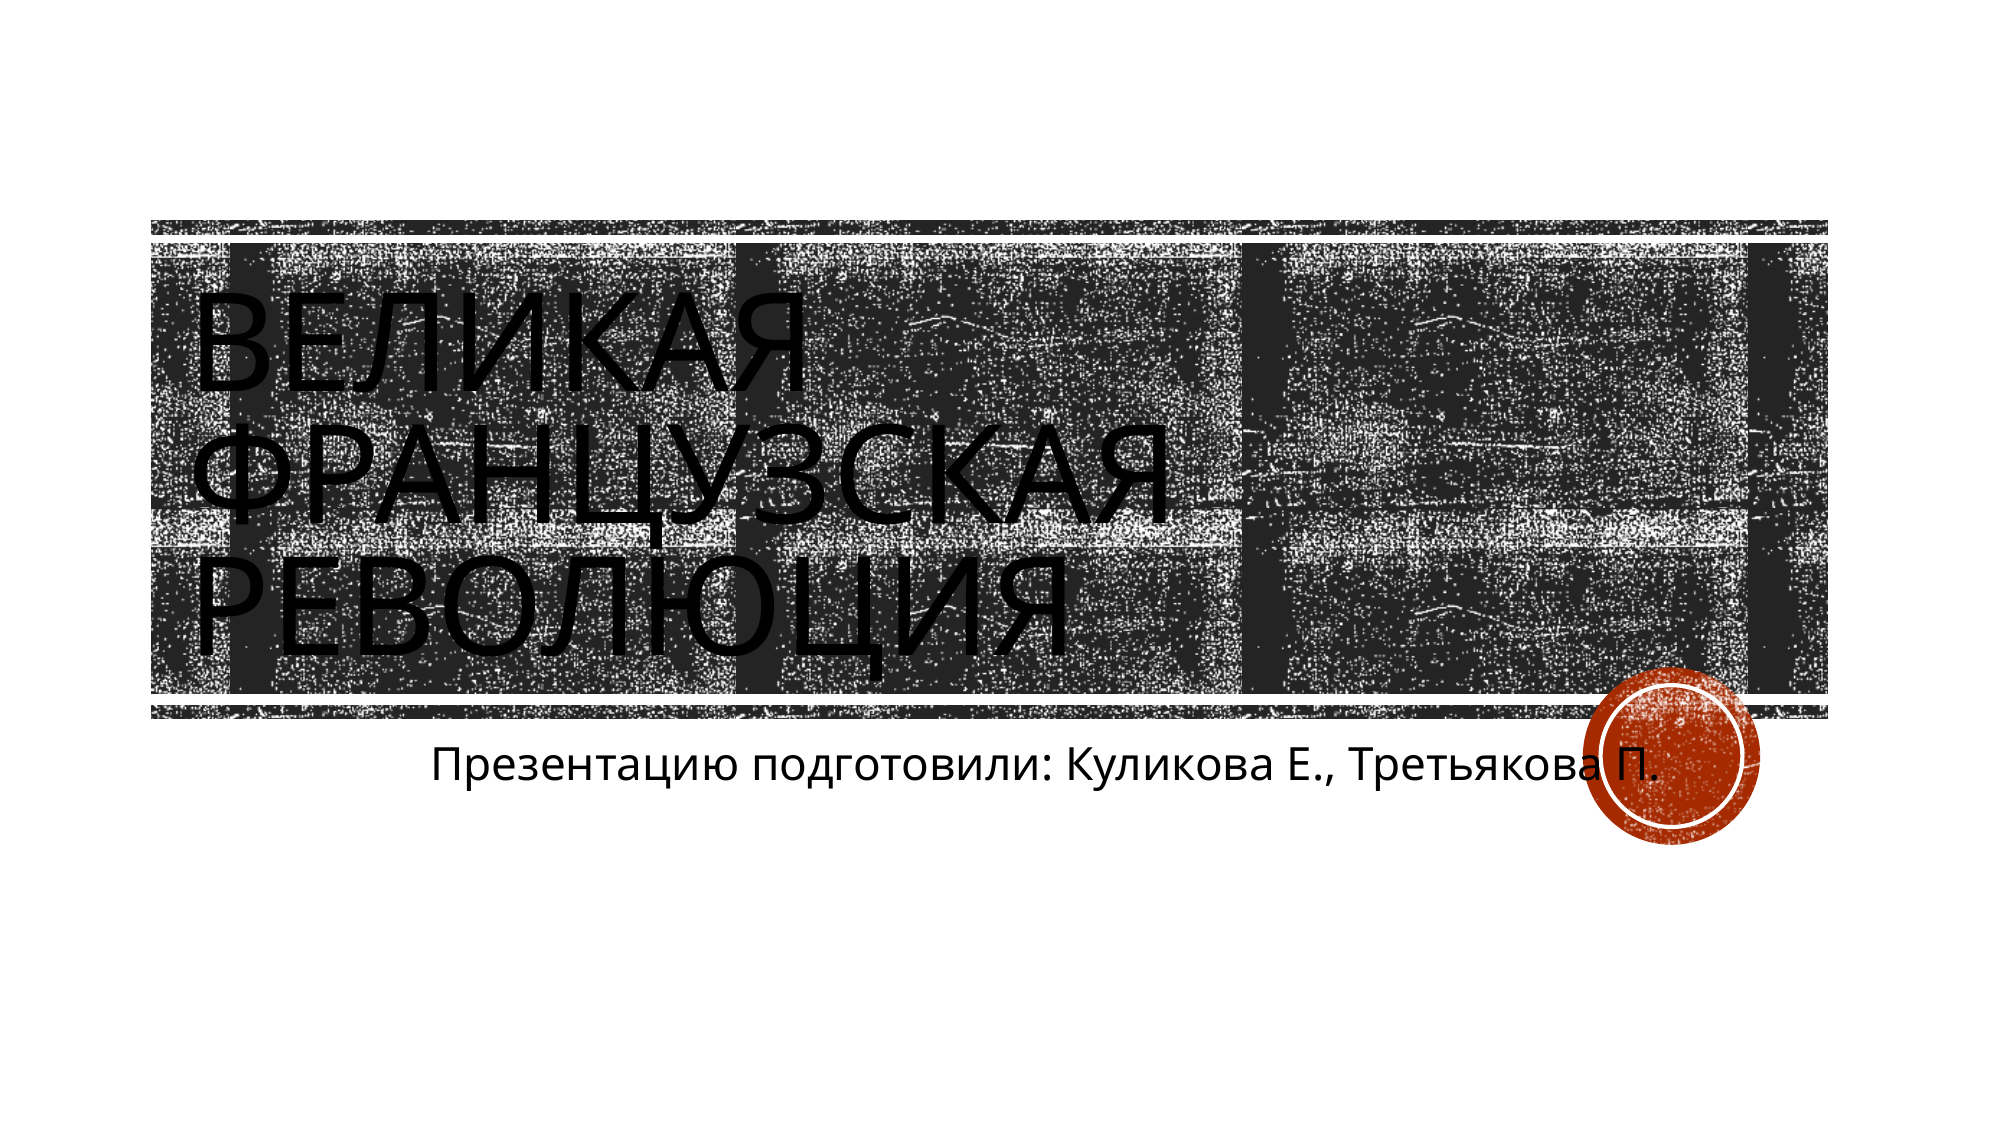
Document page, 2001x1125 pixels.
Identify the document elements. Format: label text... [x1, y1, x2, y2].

title Великая французская революция [172, 234, 1808, 733]
subtitle Презентацию подготовили: Куликова Е., Третьякова П. [415, 732, 1710, 909]
